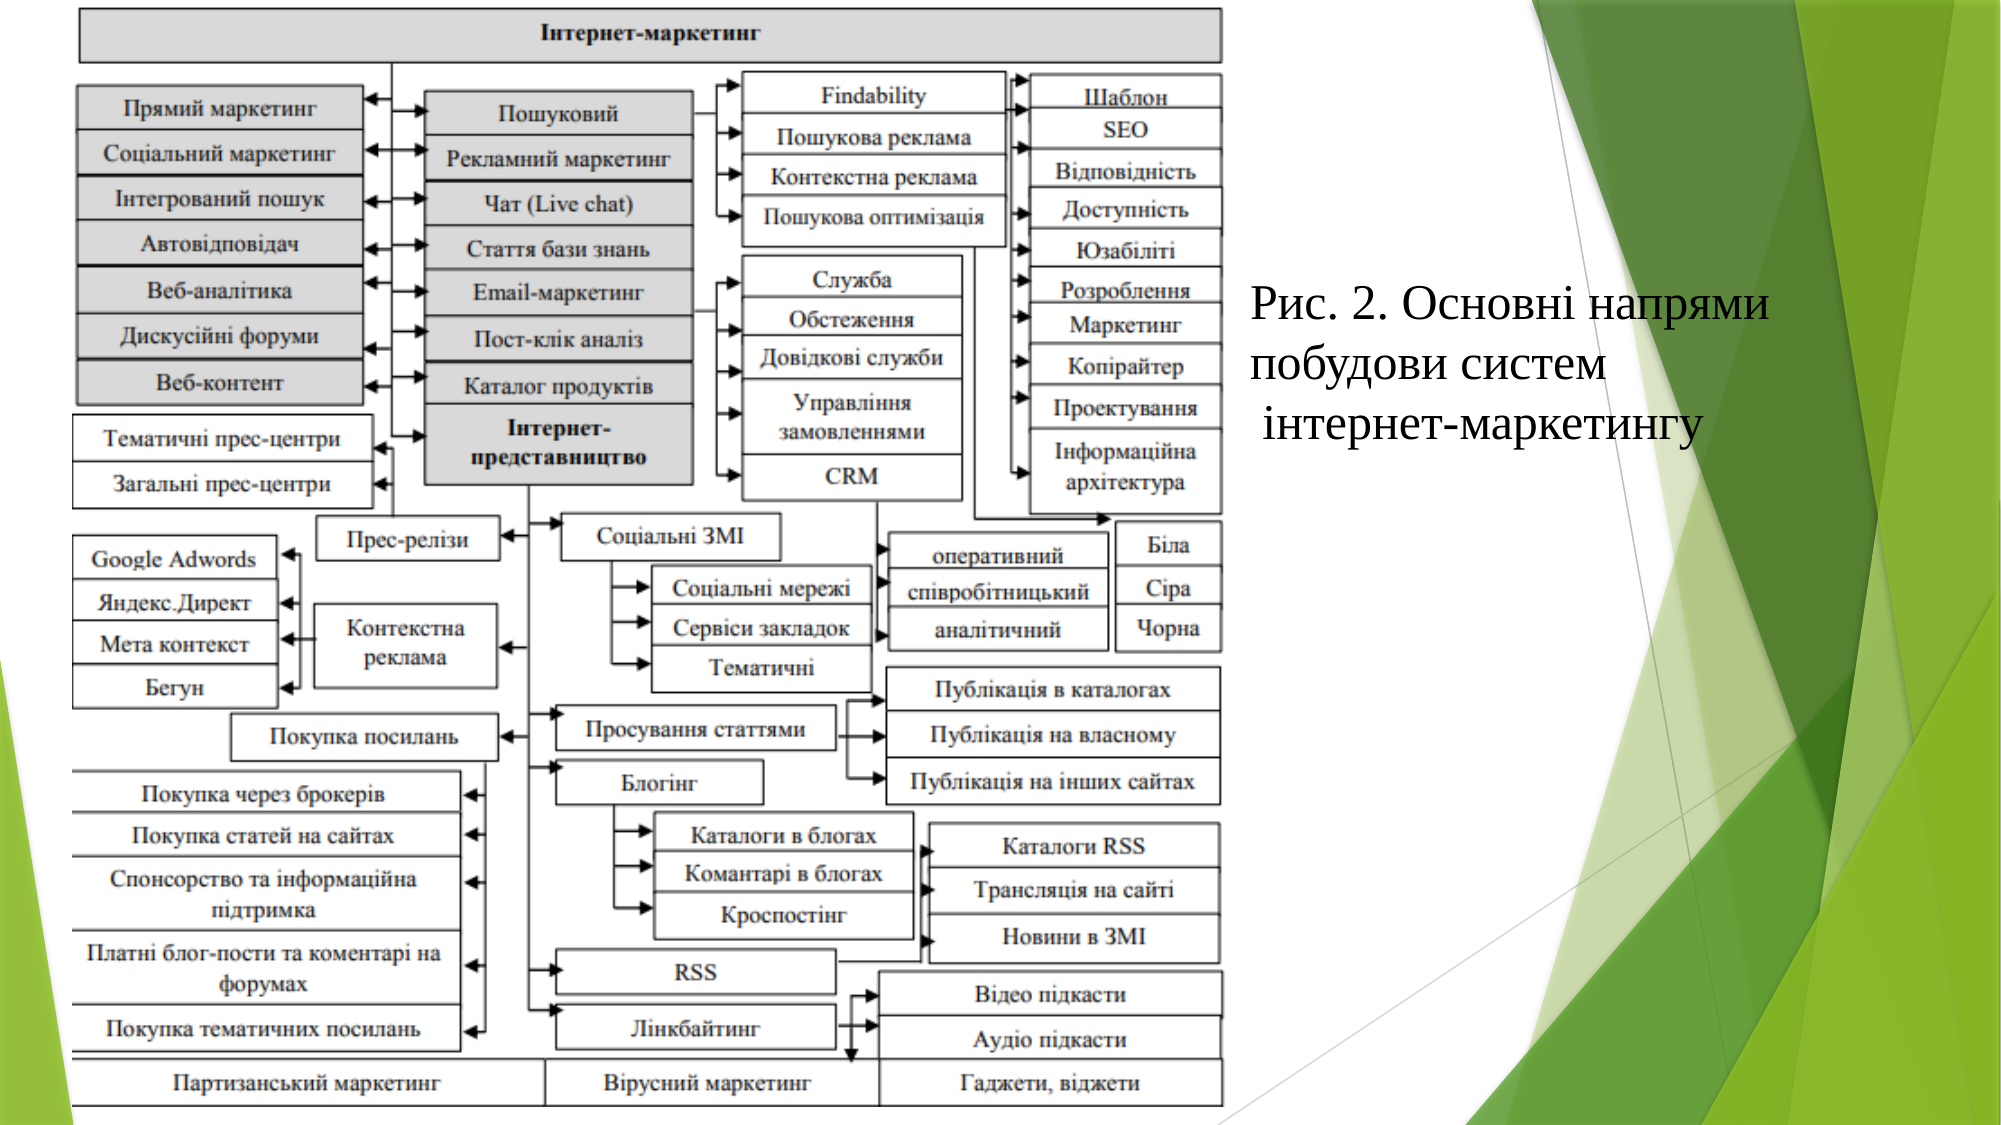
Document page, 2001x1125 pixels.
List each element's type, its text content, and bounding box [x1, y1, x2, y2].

text_box Рис. 2. Основні напрями побудови систем інтернет-маркетингу [1239, 262, 2000, 458]
picture [72, 0, 1236, 1107]
